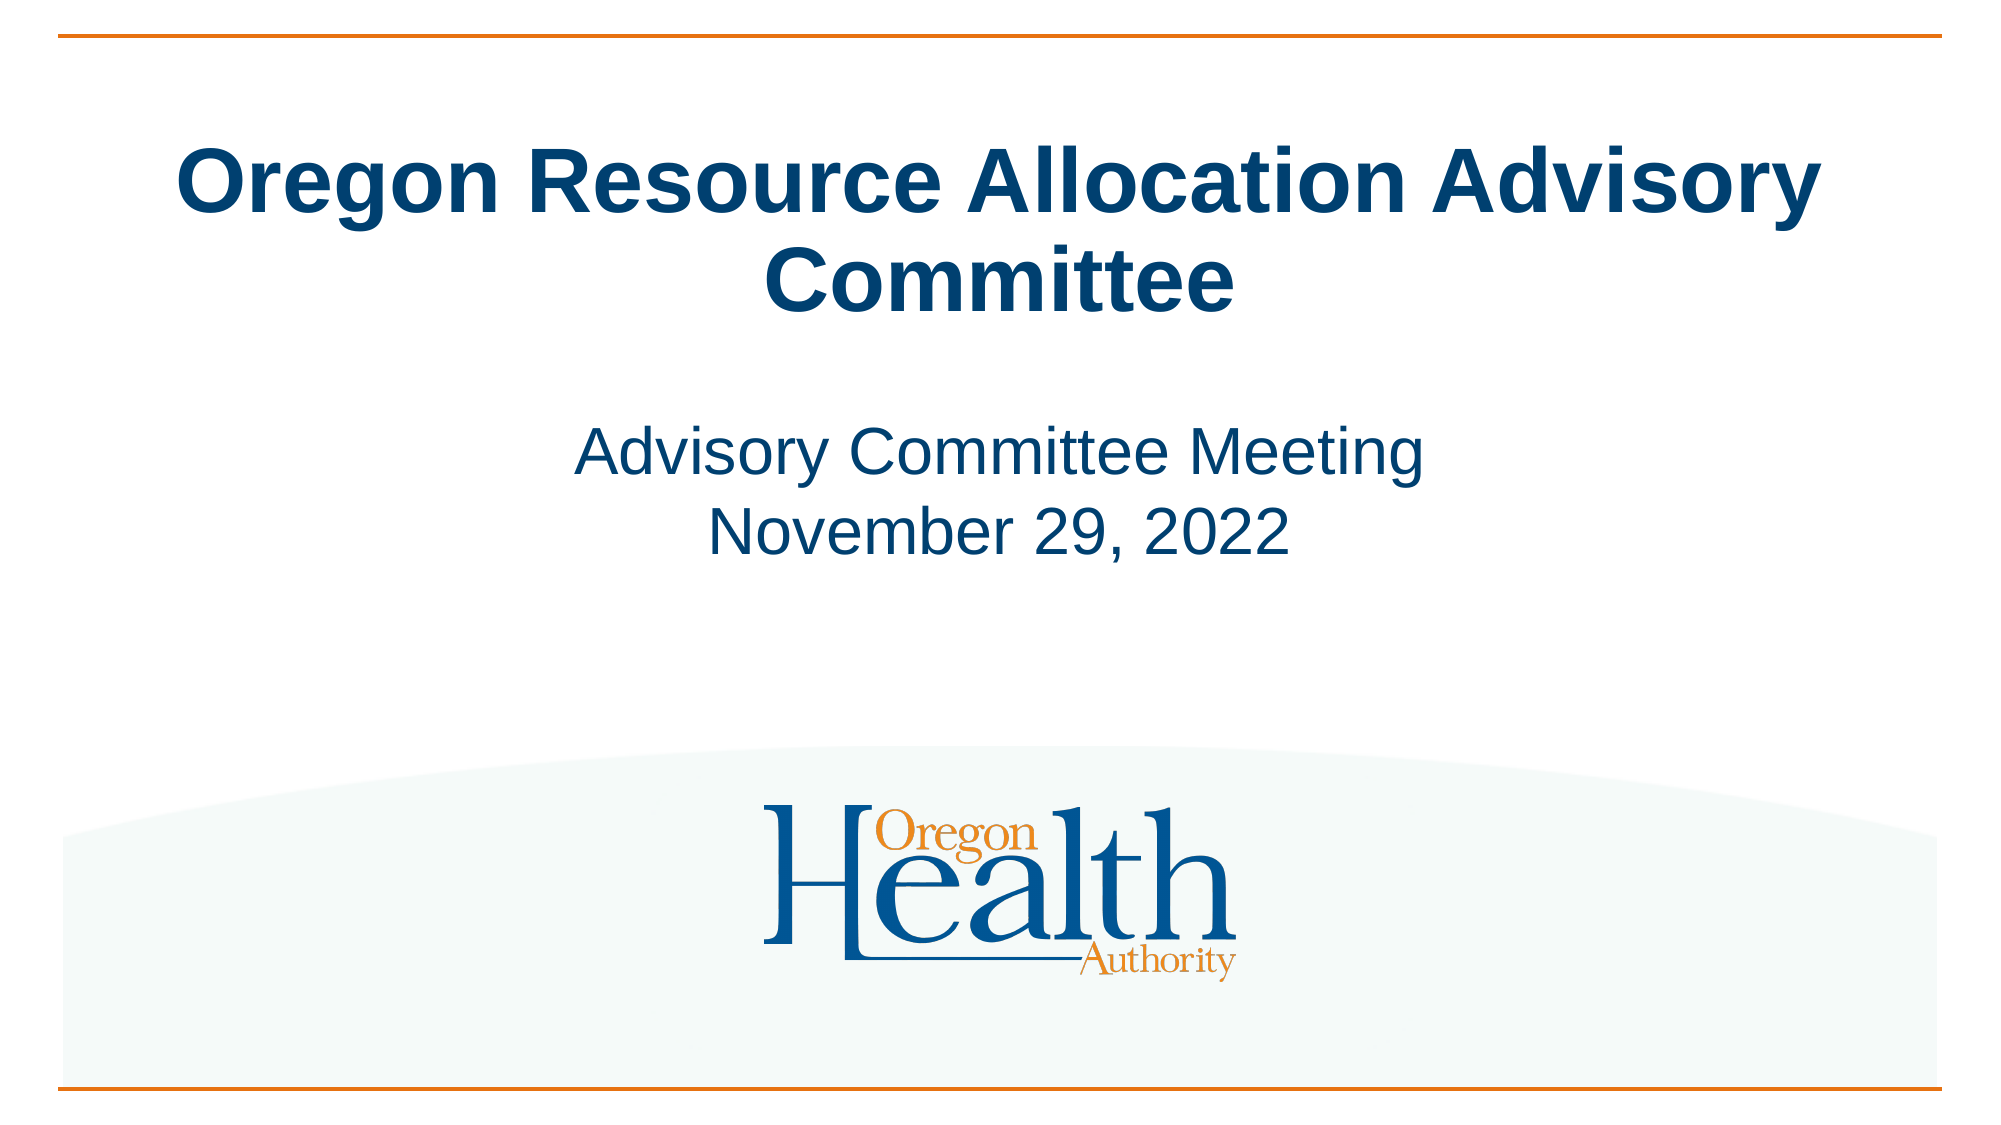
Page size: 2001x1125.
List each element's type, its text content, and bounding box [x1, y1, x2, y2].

title Oregon Resource Allocation Advisory Committee [150, 111, 1850, 354]
subtitle Advisory Committee Meeting November 29, 2022 [300, 399, 1700, 688]
picture [63, 746, 1937, 1087]
